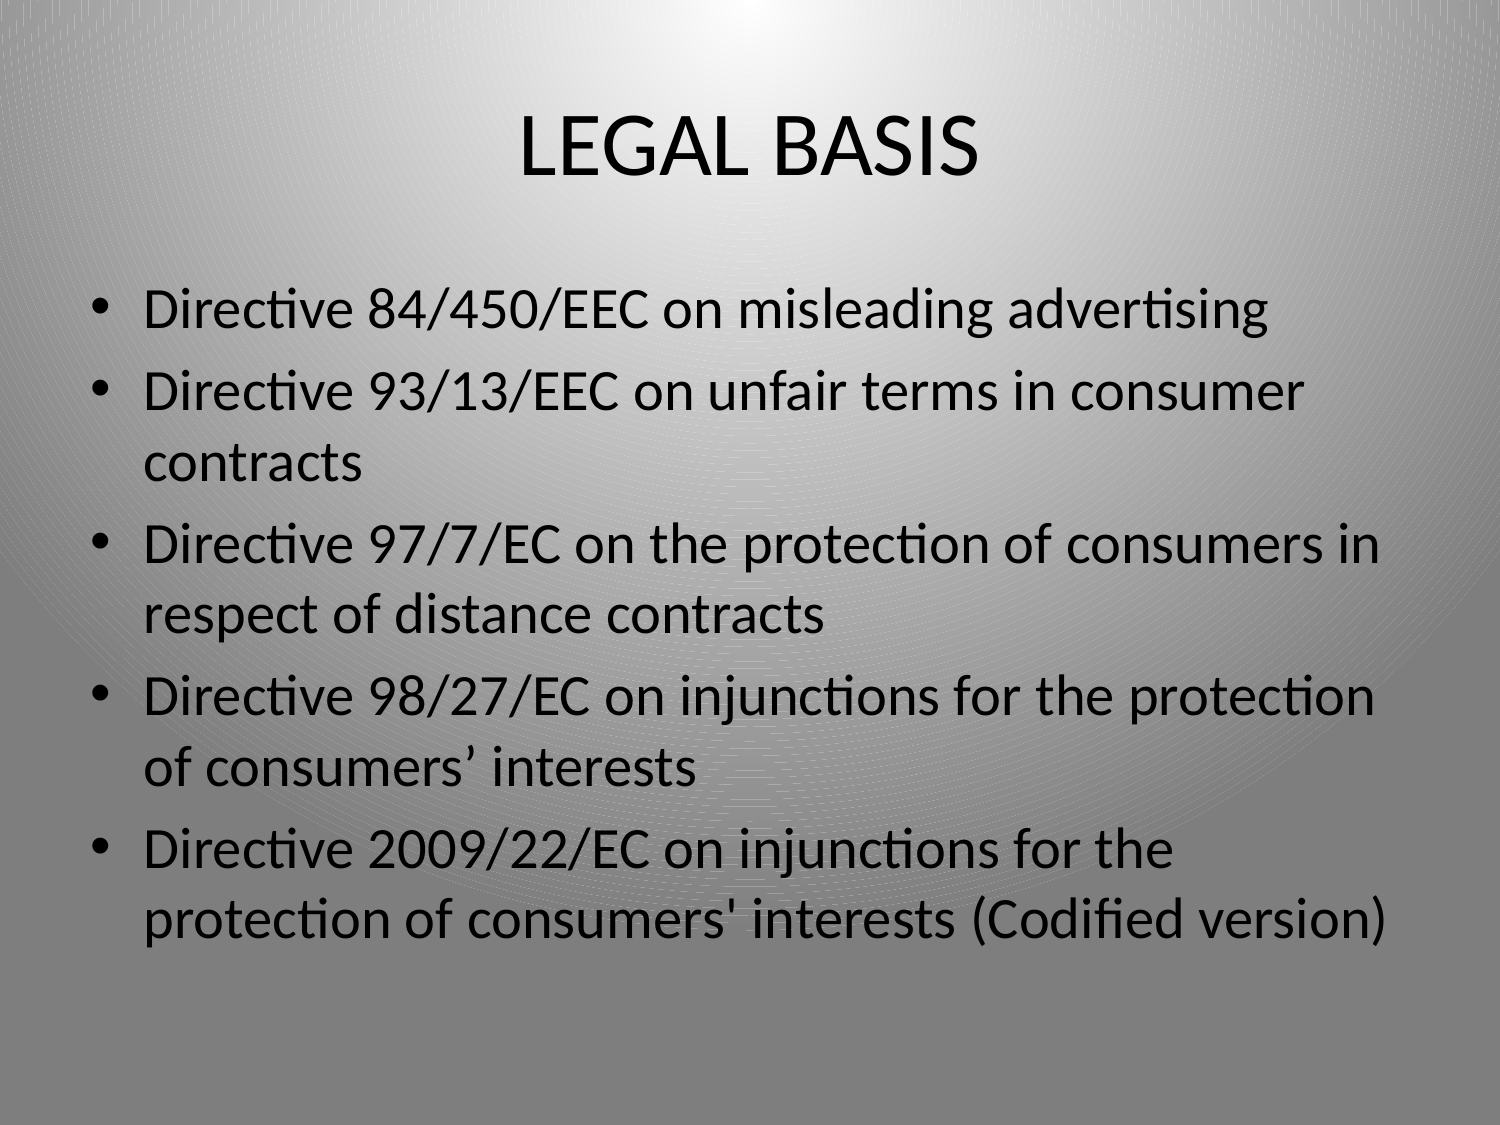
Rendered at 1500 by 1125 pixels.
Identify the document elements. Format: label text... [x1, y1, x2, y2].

title LEGAL BASIS [75, 45, 1425, 233]
list Directive 84/450/EEC on misleading advertising Directive 93/13/EEC on unfair terms in consumer contracts Directive 97/7/EC on the protection of consumers in respect of distance contracts Directive 98/27/EC on injunctions for the protection of consumers’ interests Directive 2009/22/EC on injunctions for the protection of consumers' interests (Codified version) [75, 262, 1425, 1005]
